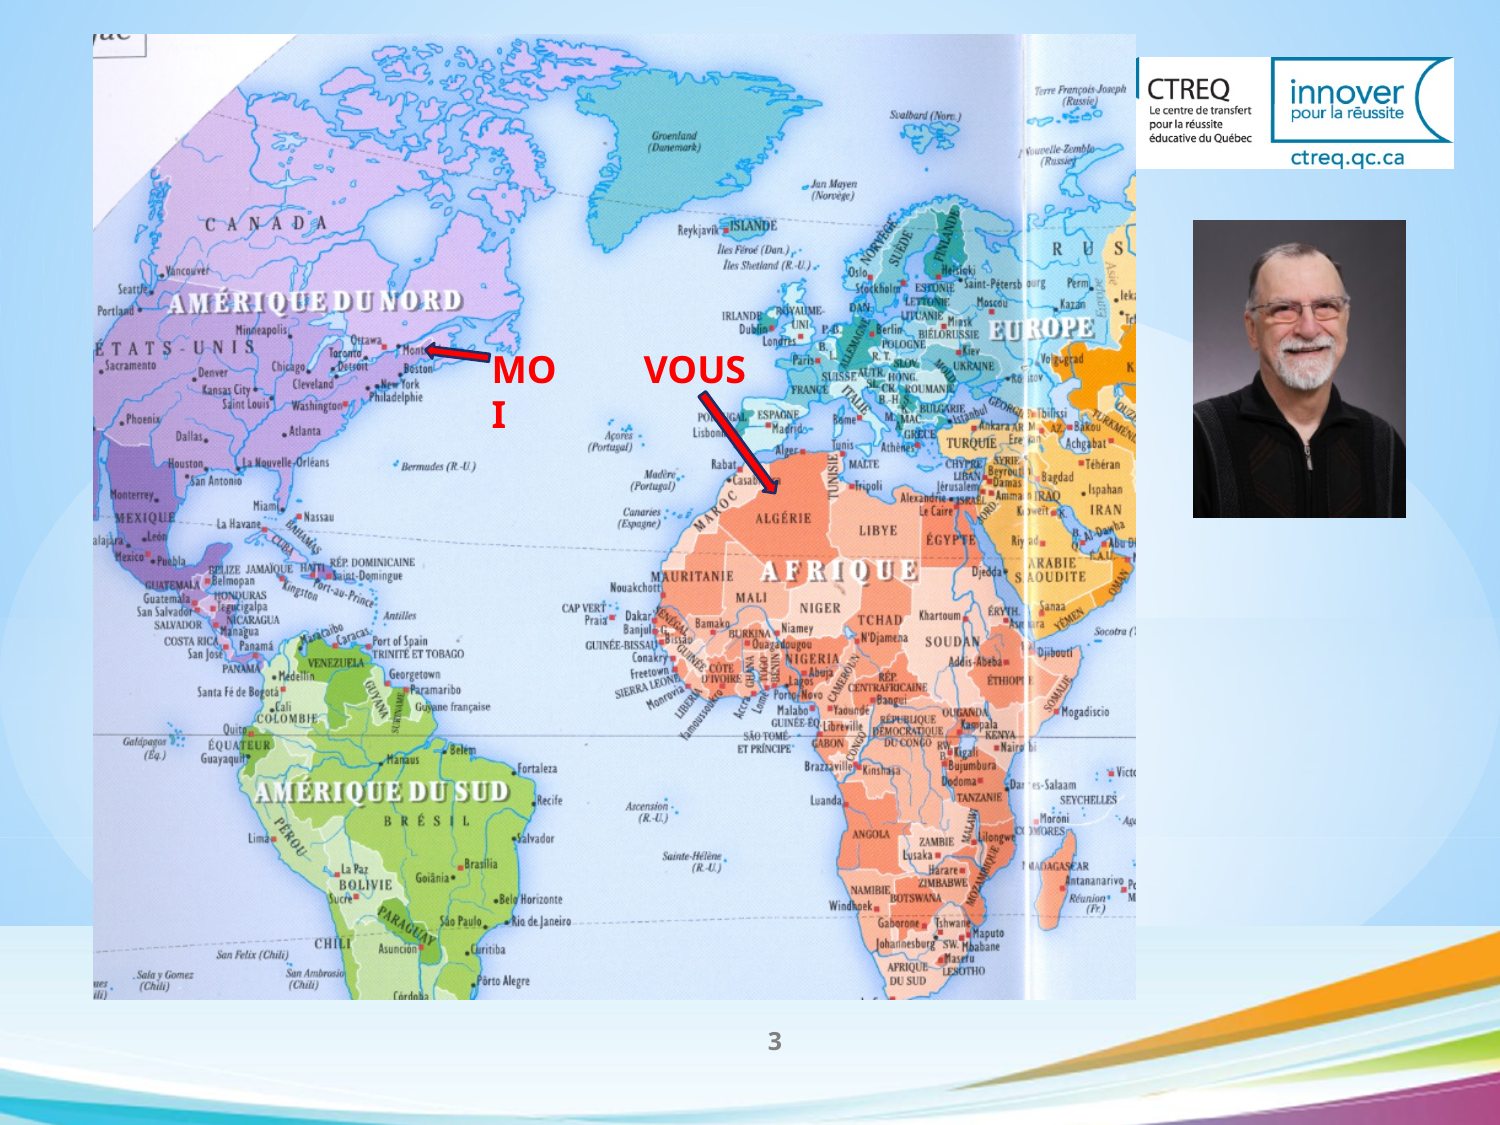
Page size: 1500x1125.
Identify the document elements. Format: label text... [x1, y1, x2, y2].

picture [1192, 219, 1406, 518]
picture [1274, 61, 1438, 139]
picture [1, 34, 1500, 1125]
slide_number 3 [624, 1012, 925, 1073]
